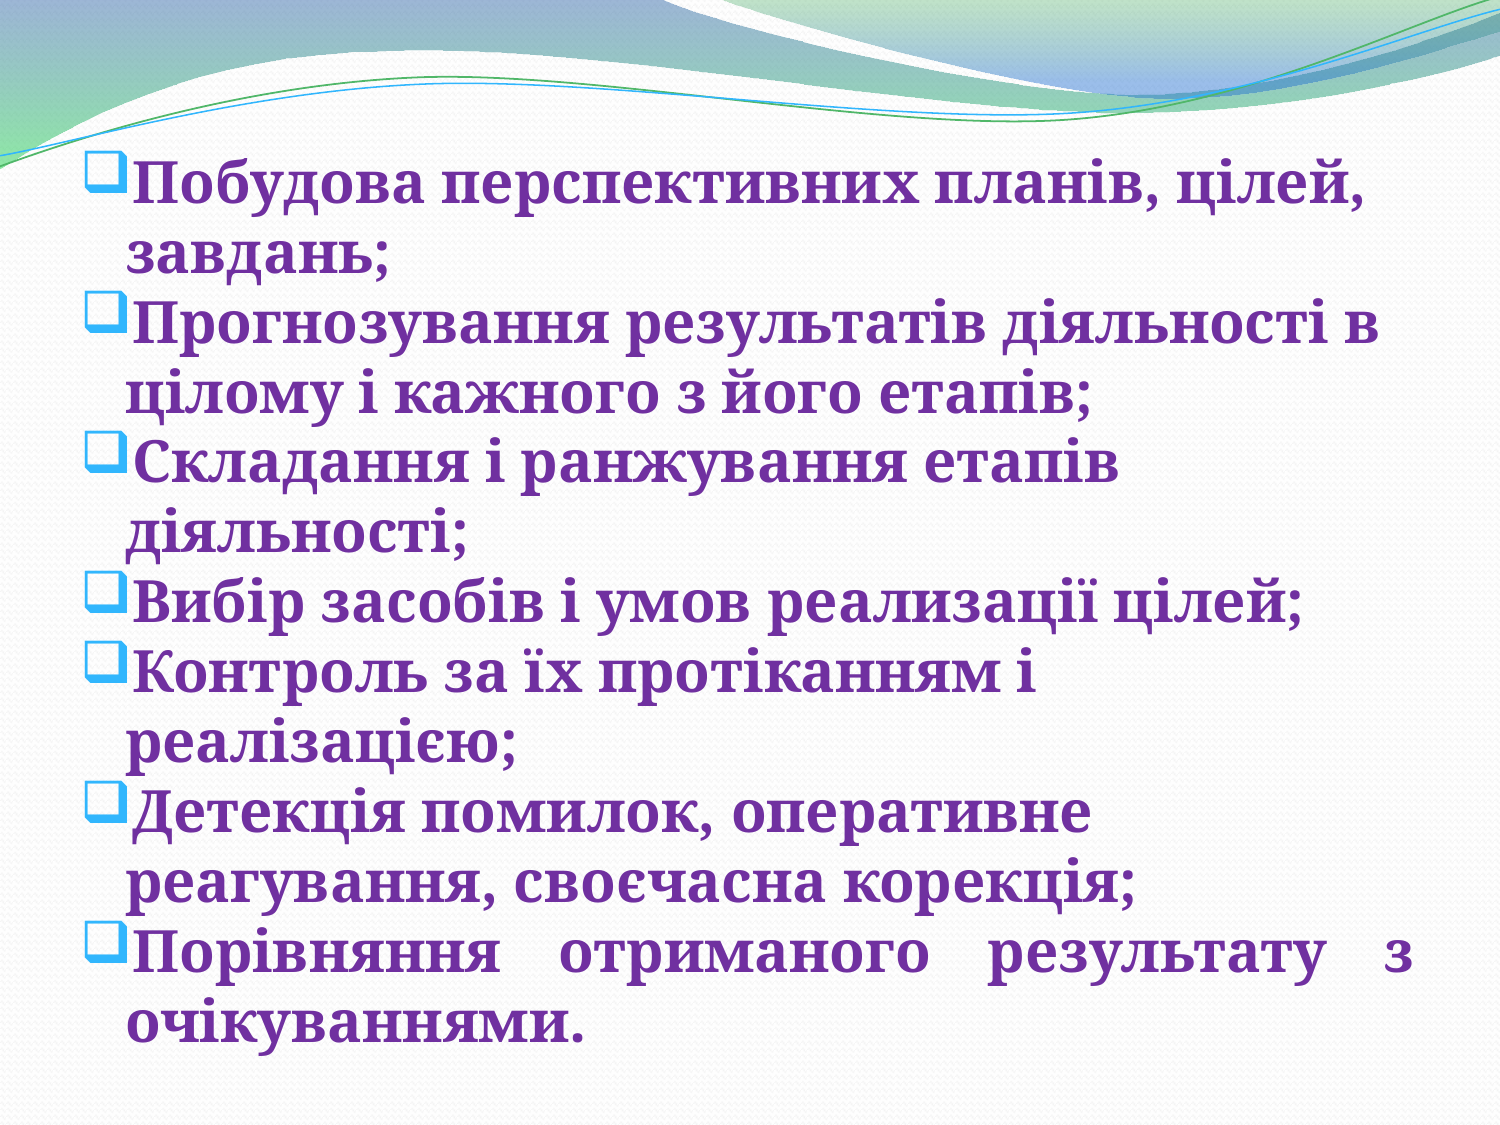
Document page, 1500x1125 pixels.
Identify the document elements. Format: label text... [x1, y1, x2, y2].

list Побудова перспективних планів, цілей, завдань; Прогнозування результатів діяльності в цілому і кажного з його етапів; Складання і ранжування етапів діяльності; Вибір засобів і умов реализації цілей; Контроль за їх протіканням і реалізацією; Детекція помилок, оперативне реагування, своєчасна корекція; Порівняння отриманого результату з очікуваннями. [64, 137, 1430, 929]
